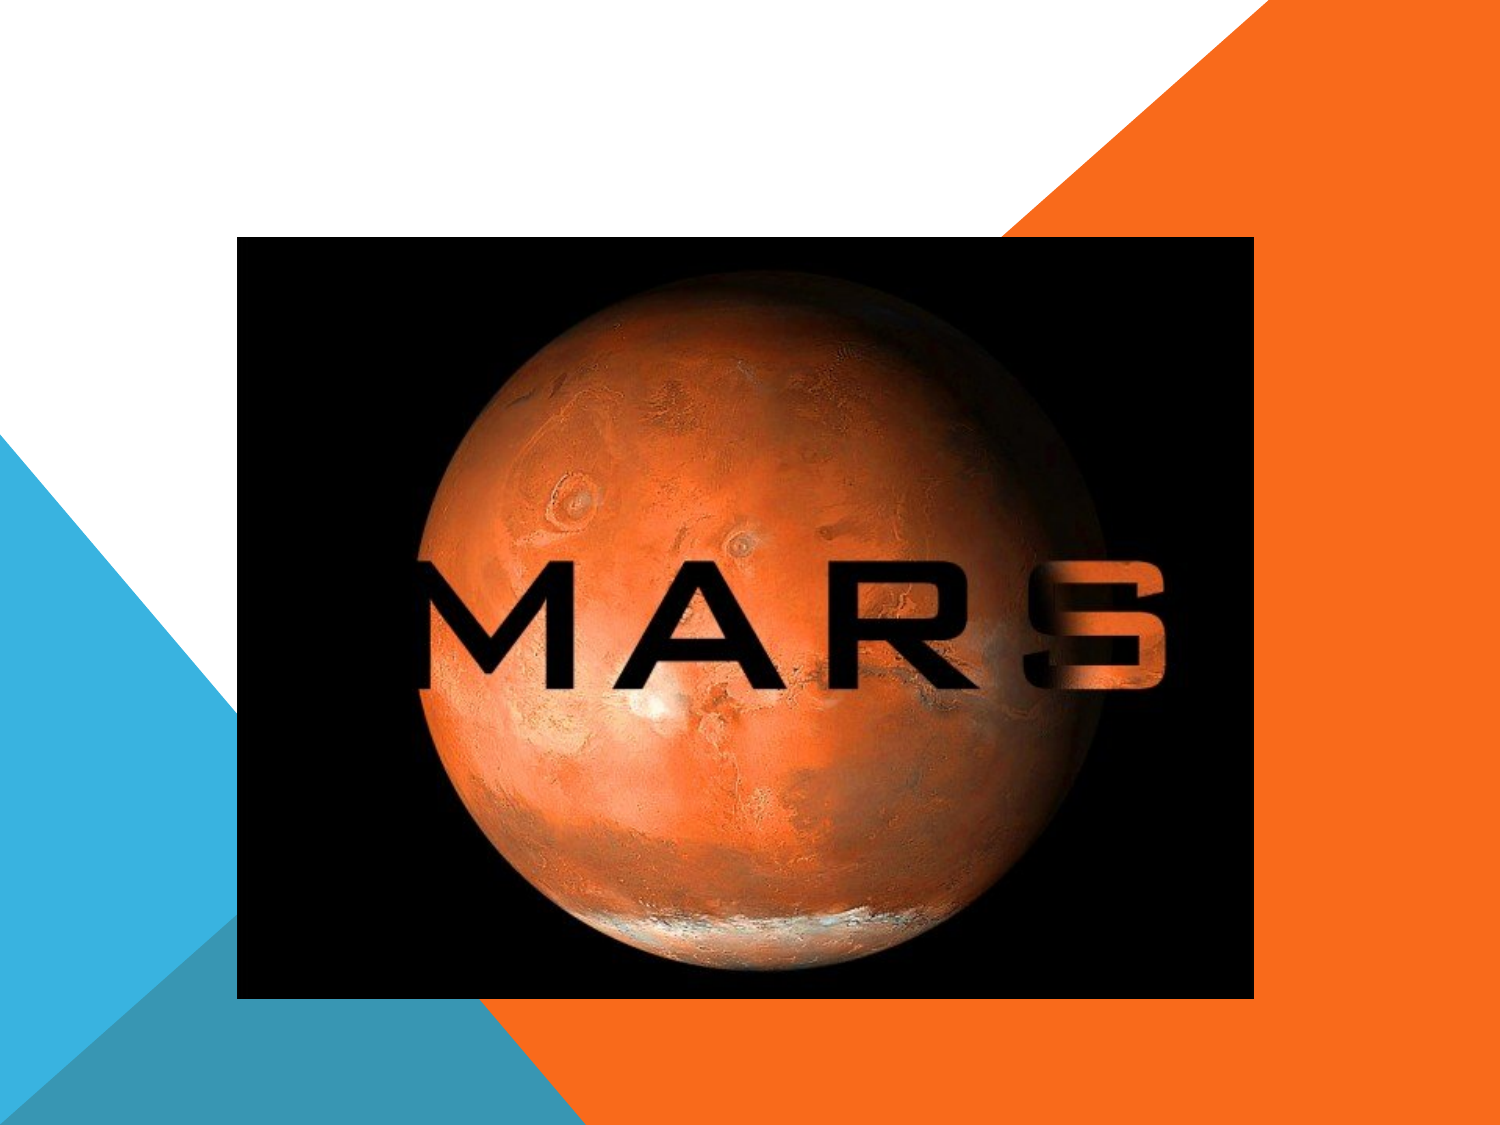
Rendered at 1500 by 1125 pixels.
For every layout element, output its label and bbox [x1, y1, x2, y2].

picture [237, 237, 1254, 999]
